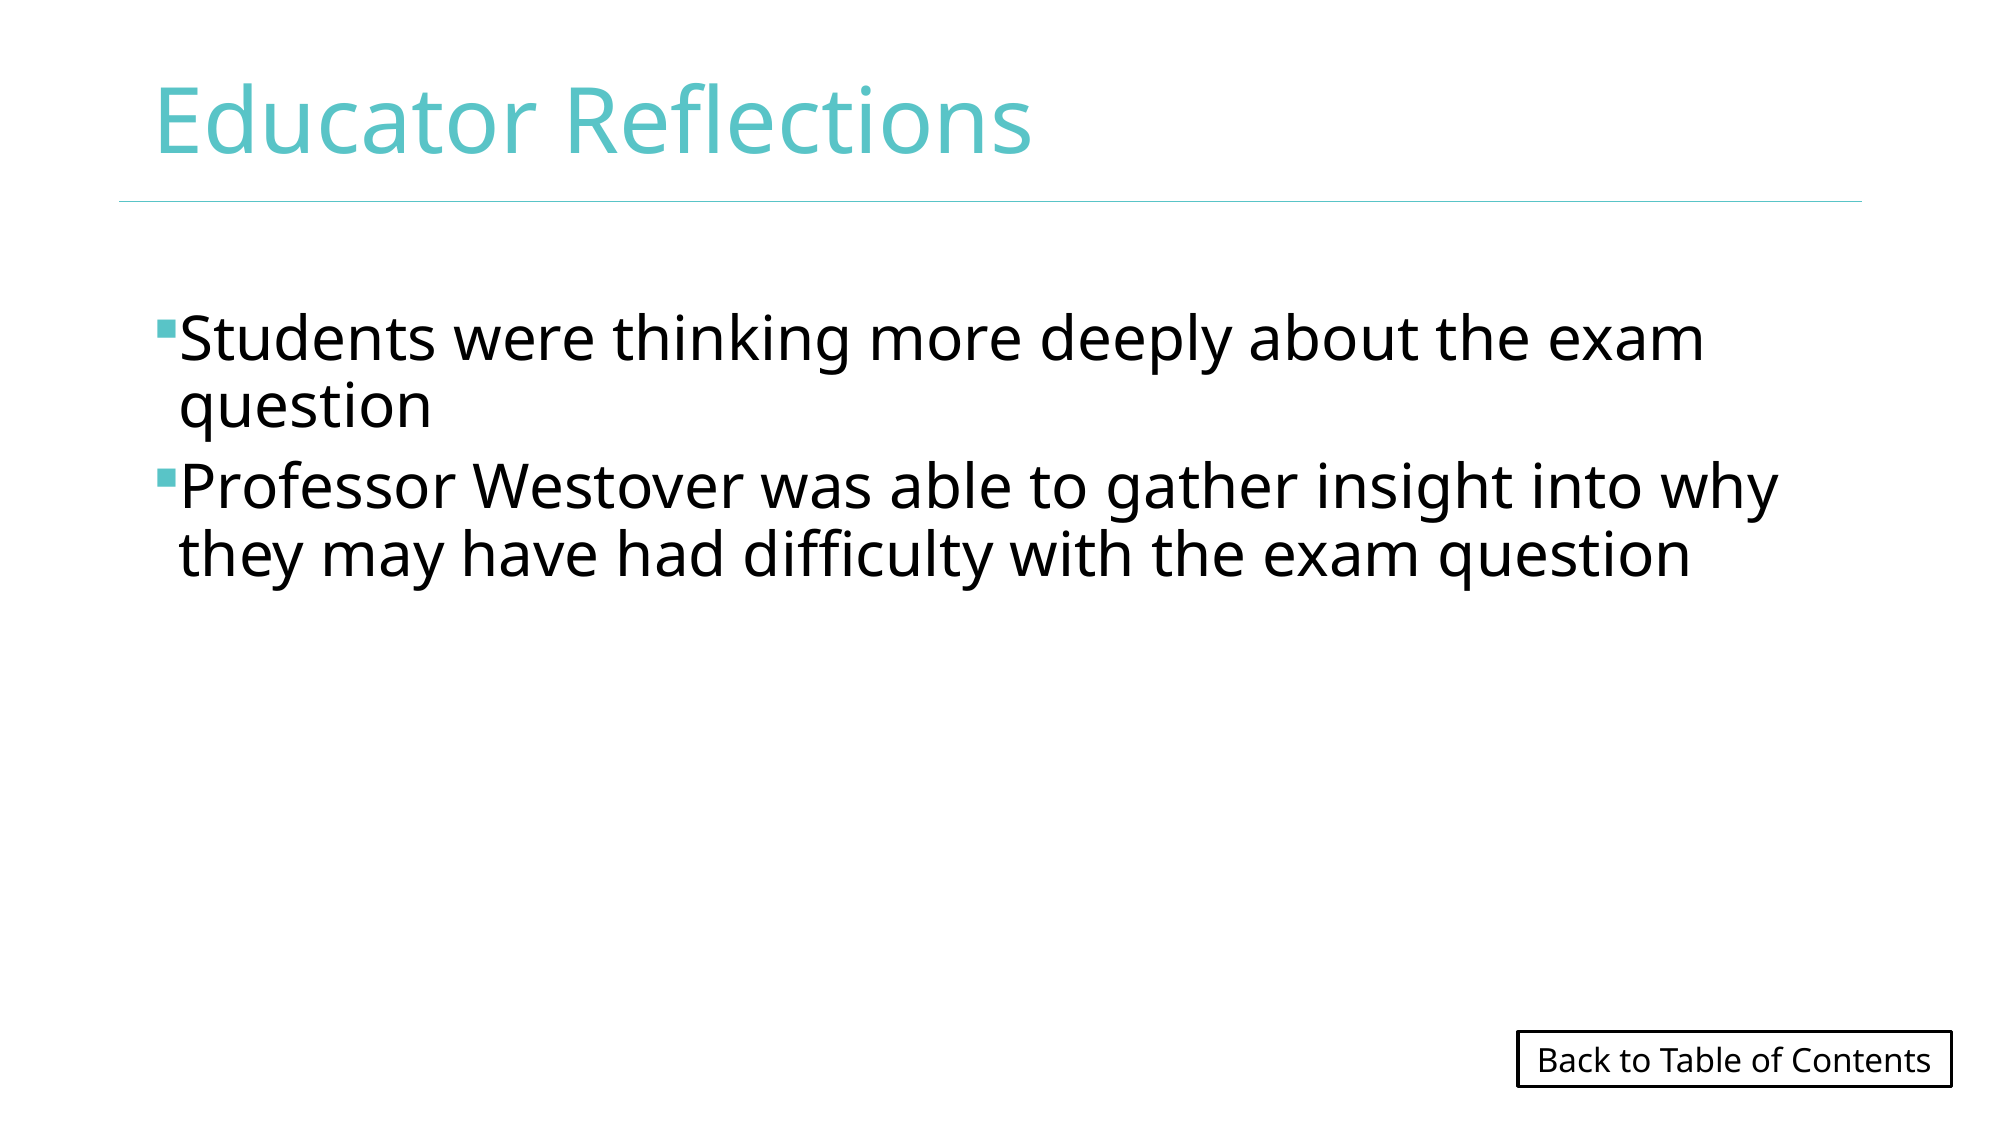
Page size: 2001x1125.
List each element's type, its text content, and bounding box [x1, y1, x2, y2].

list Students were thinking more deeply about the exam question Professor Westover was able to gather insight into why they may have had difficulty with the exam question [137, 299, 1863, 641]
text_box Back to Table of Contents [1517, 1031, 1952, 1087]
title Educator Reflections [137, 15, 1863, 233]
